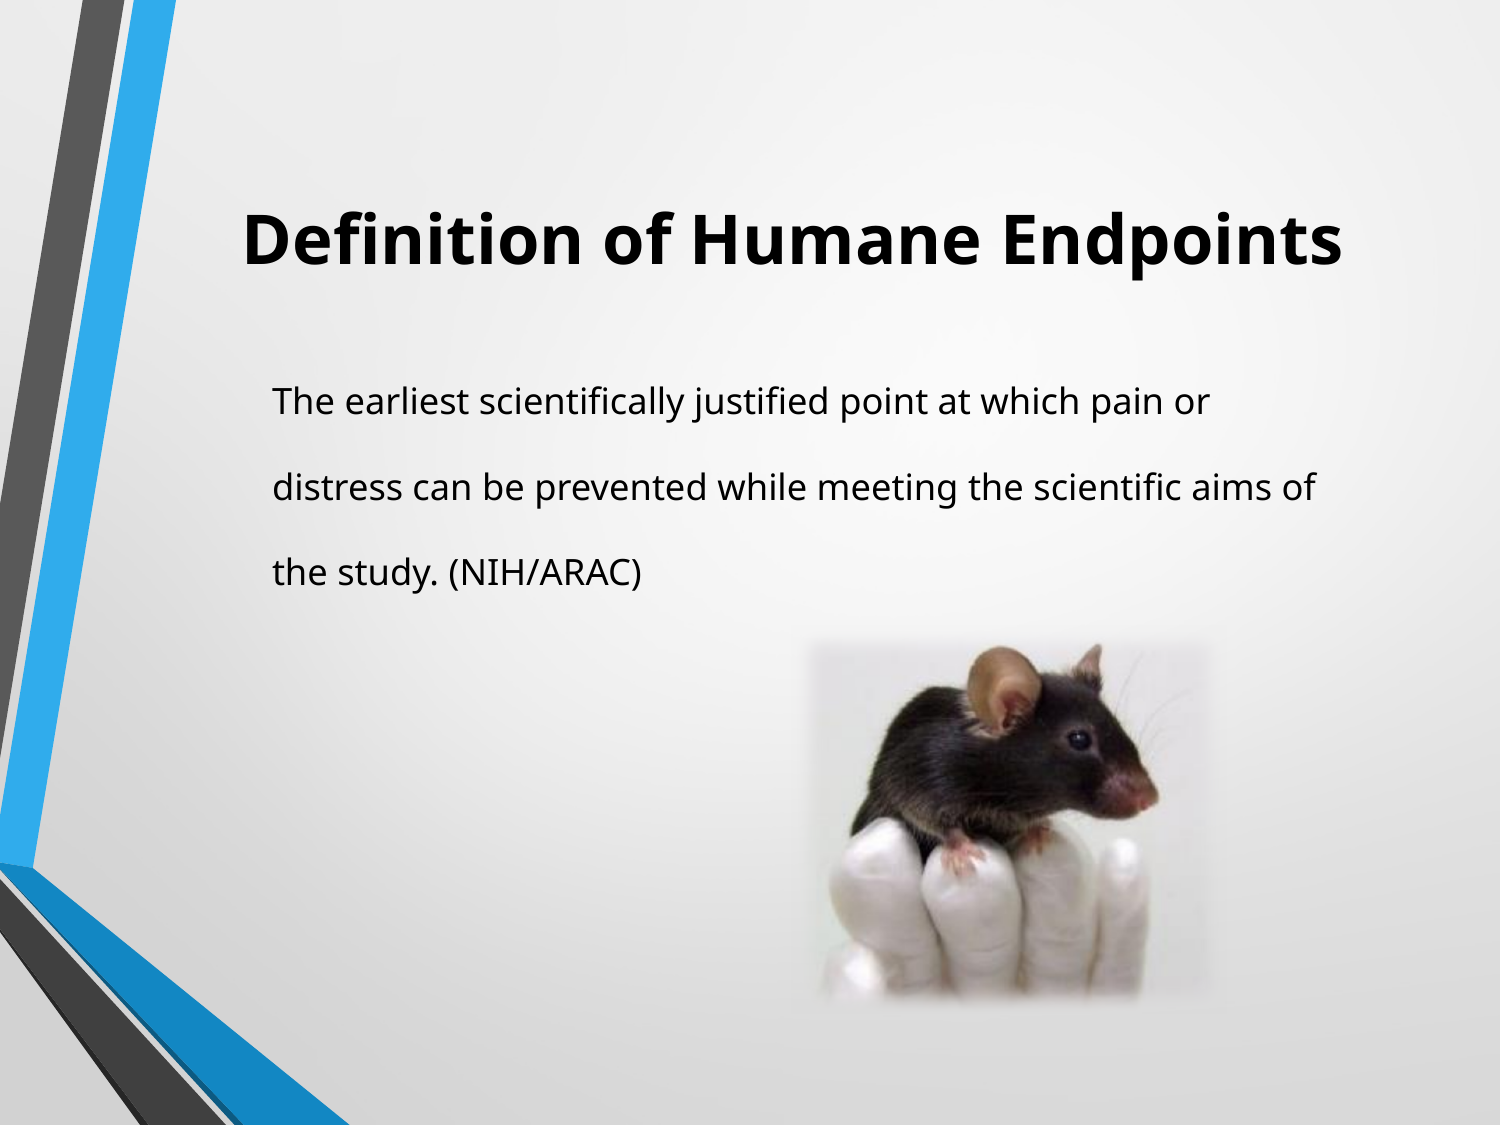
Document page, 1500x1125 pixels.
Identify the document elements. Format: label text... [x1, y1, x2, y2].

picture [790, 625, 1227, 1015]
list The earliest scientifically justified point at which pain or distress can be prevented while meeting the scientific aims of the study. (NIH/ARAC) [257, 425, 1341, 600]
title Definition of Humane Endpoints [161, 75, 1425, 400]
